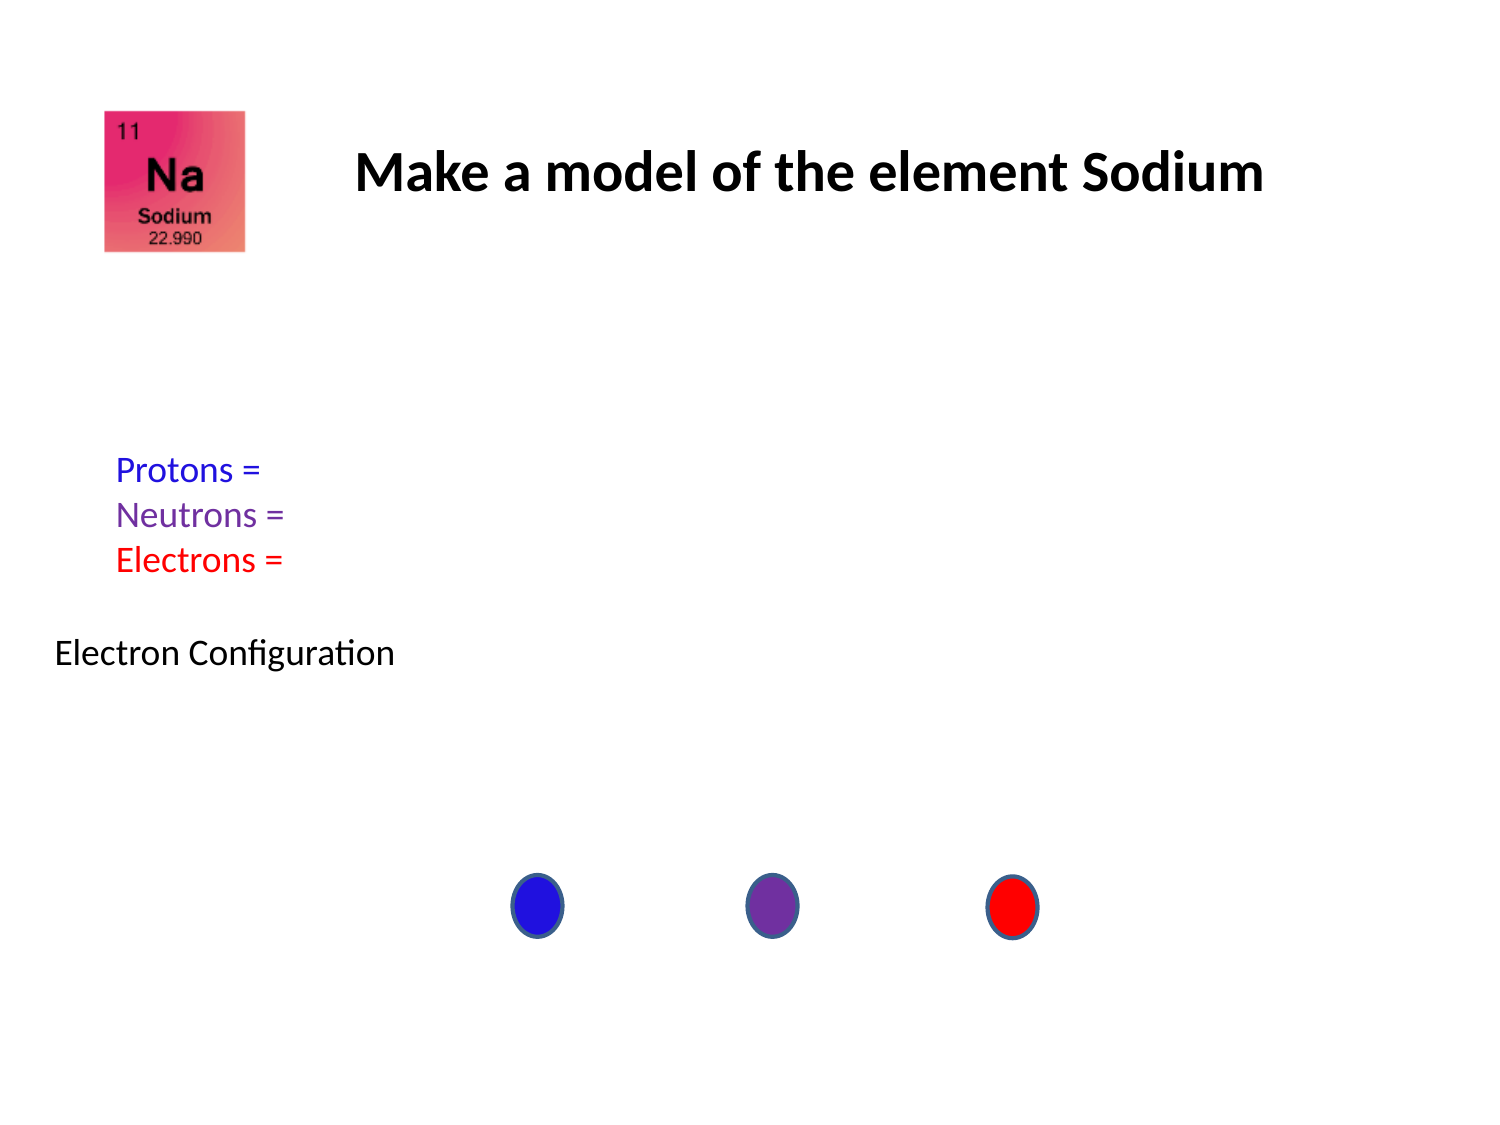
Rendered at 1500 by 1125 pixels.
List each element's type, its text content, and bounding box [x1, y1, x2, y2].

text_box [510, 872, 565, 939]
text_box Make a model of the element Sodium [339, 125, 1281, 211]
text_box [745, 872, 800, 939]
text_box [985, 874, 1040, 941]
picture [74, 55, 276, 283]
text_box Protons = Neutrons = Electrons = [101, 437, 309, 588]
text_box Electron Configuration [39, 620, 411, 681]
